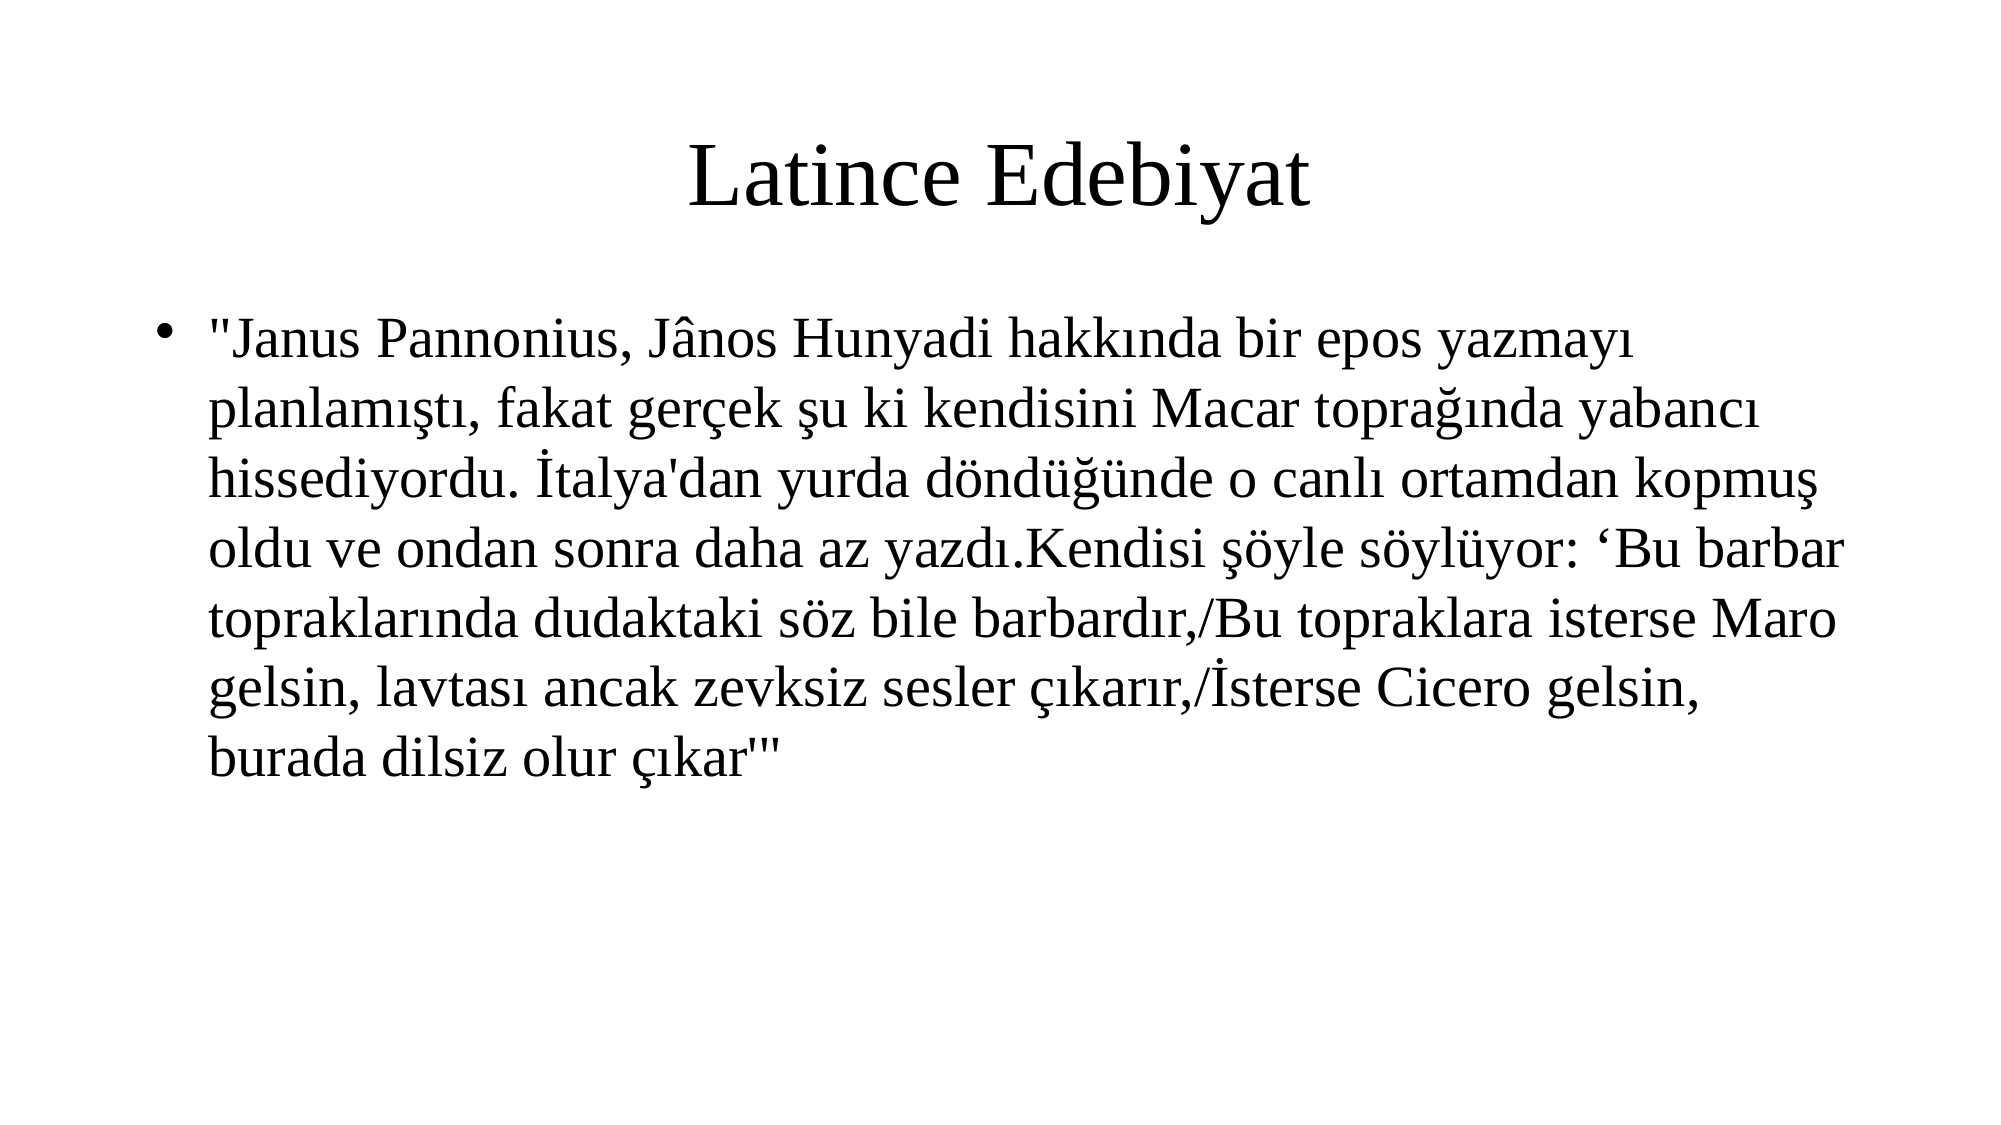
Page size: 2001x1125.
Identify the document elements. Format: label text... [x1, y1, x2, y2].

text_box "Janus Pannonius, Jânos Hunyadi hakkında bir epos yazmayı planlamıştı, fakat gerçek şu ki kendisini Macar toprağında yabancı hissediyordu. İtalya'dan yurda döndüğünde o canlı ortamdan kopmuş oldu ve ondan sonra daha az yazdı.Kendisi şöyle söylüyor: ‘Bu barbar topraklarında dudaktaki söz bile barbardır,/Bu topraklara isterse Maro gelsin, lavtası ancak zevksiz sesler çıkarır,/İsterse Cicero gelsin, burada dilsiz olur çıkar'" [137, 299, 1863, 1014]
text_box Latince Edebiyat [137, 59, 1863, 278]
